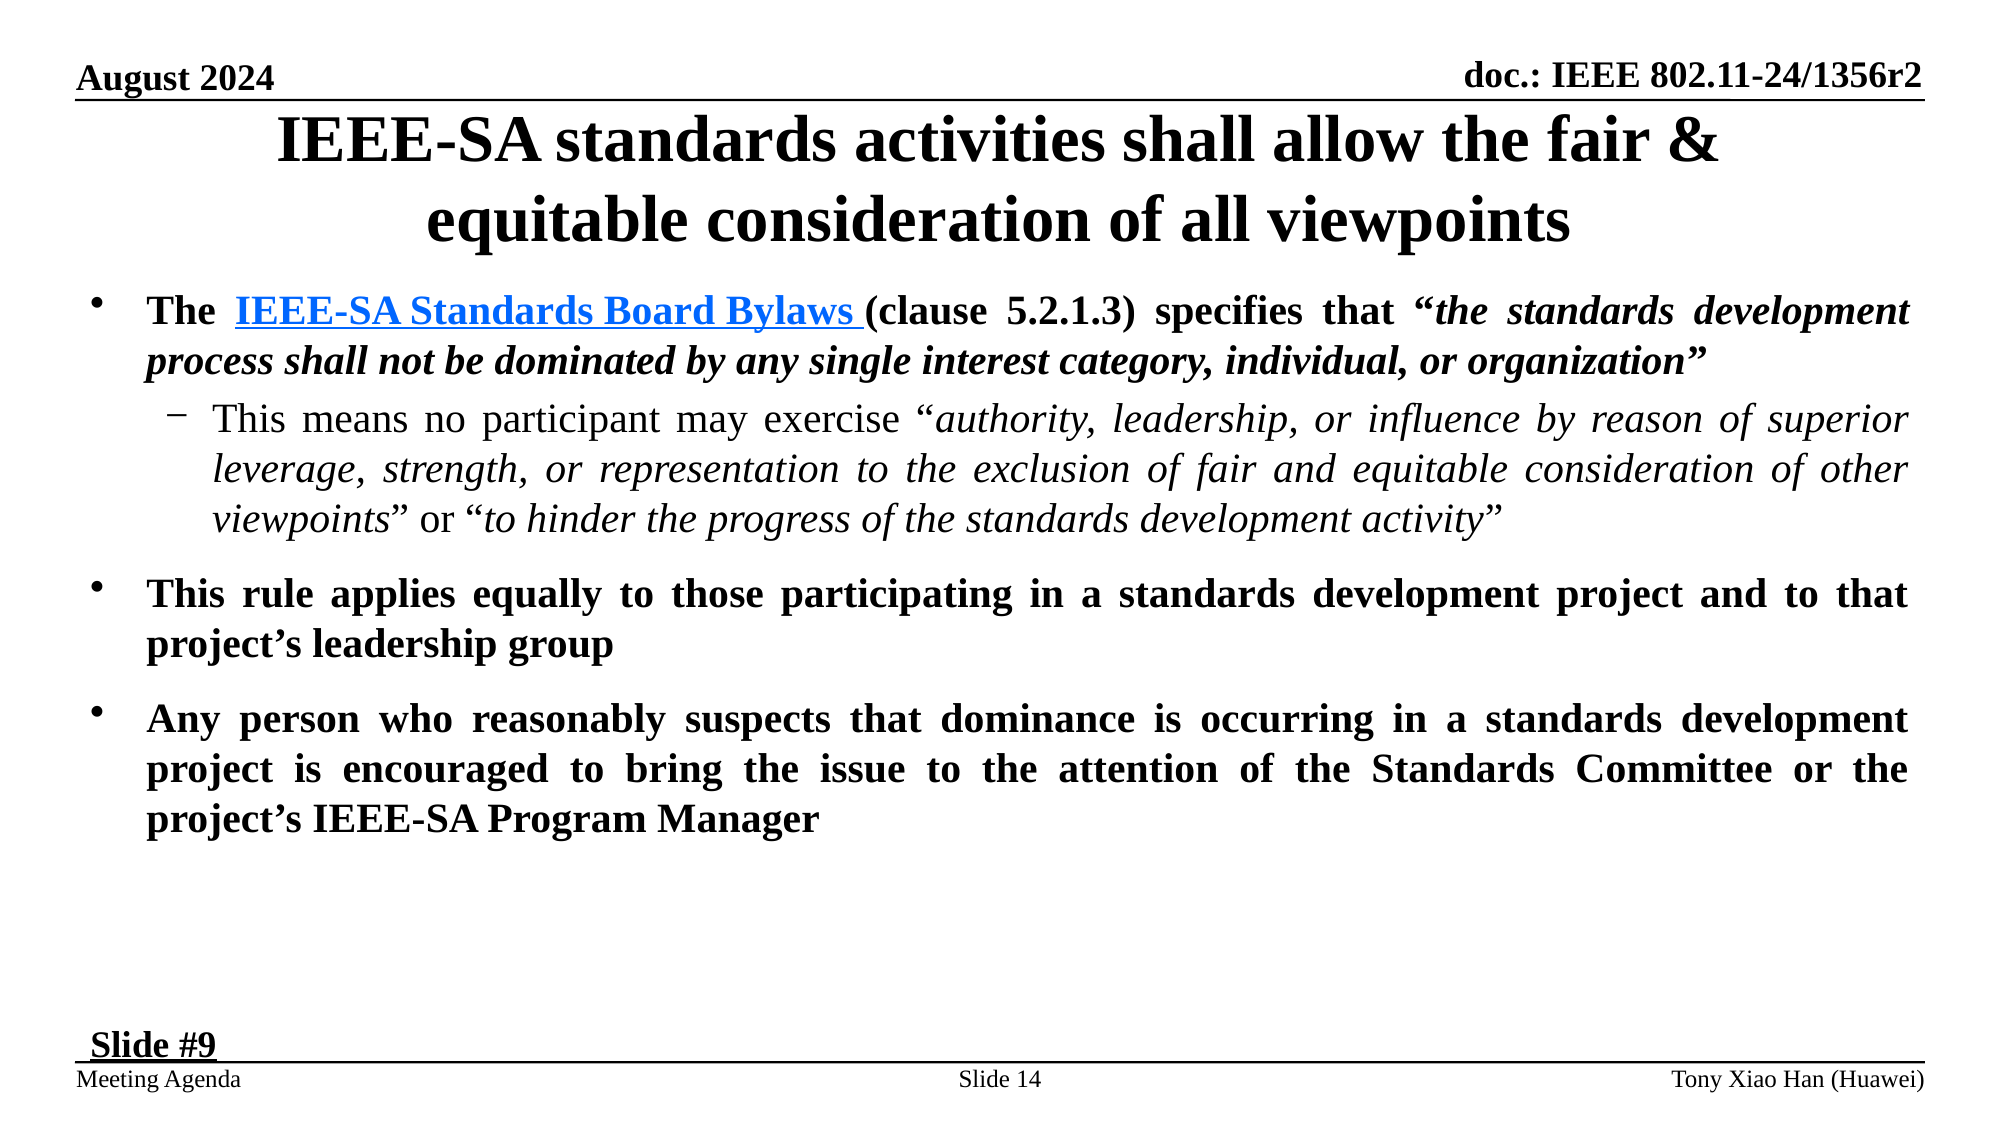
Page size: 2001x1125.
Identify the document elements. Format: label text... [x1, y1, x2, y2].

list The IEEE-SA Standards Board Bylaws (clause 5.2.1.3) specifies that “the standards development process shall not be dominated by any single interest category, individual, or organization” This means no participant may exercise “authority, leadership, or influence by reason of superior leverage, strength, or representation to the exclusion of fair and equitable consideration of other viewpoints” or “to hinder the progress of the standards development activity” This rule applies equally to those participating in a standards development project and to that project’s leadership group Any person who reasonably suspects that dominance is occurring in a standards development project is encouraged to bring the issue to the attention of the Standards Committee or the project’s IEEE-SA Program Manager [75, 275, 1925, 1038]
text_box Slide #9 [75, 1012, 232, 1073]
text_box IEEE-SA standards activities shall allow the fair & equitable consideration of all viewpoints [75, 87, 1925, 263]
